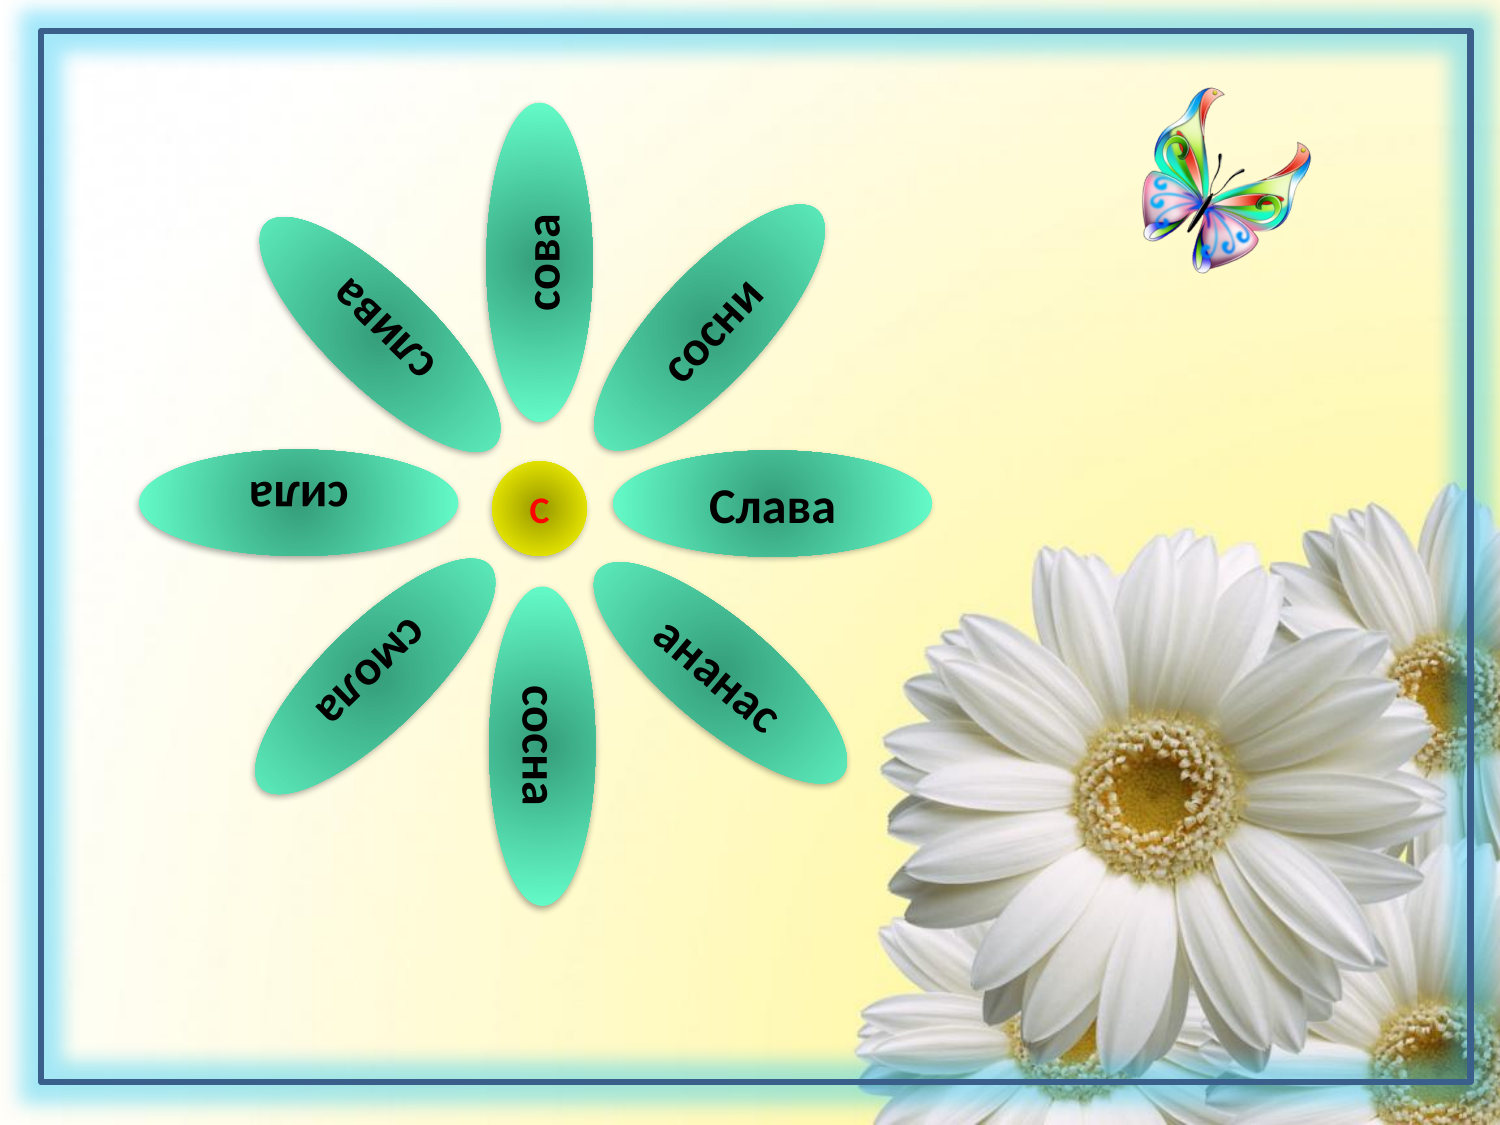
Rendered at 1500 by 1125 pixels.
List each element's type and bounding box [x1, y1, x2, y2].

picture [0, 0, 1500, 1125]
text_box [39, 29, 1473, 1084]
text_box [138, 102, 933, 906]
